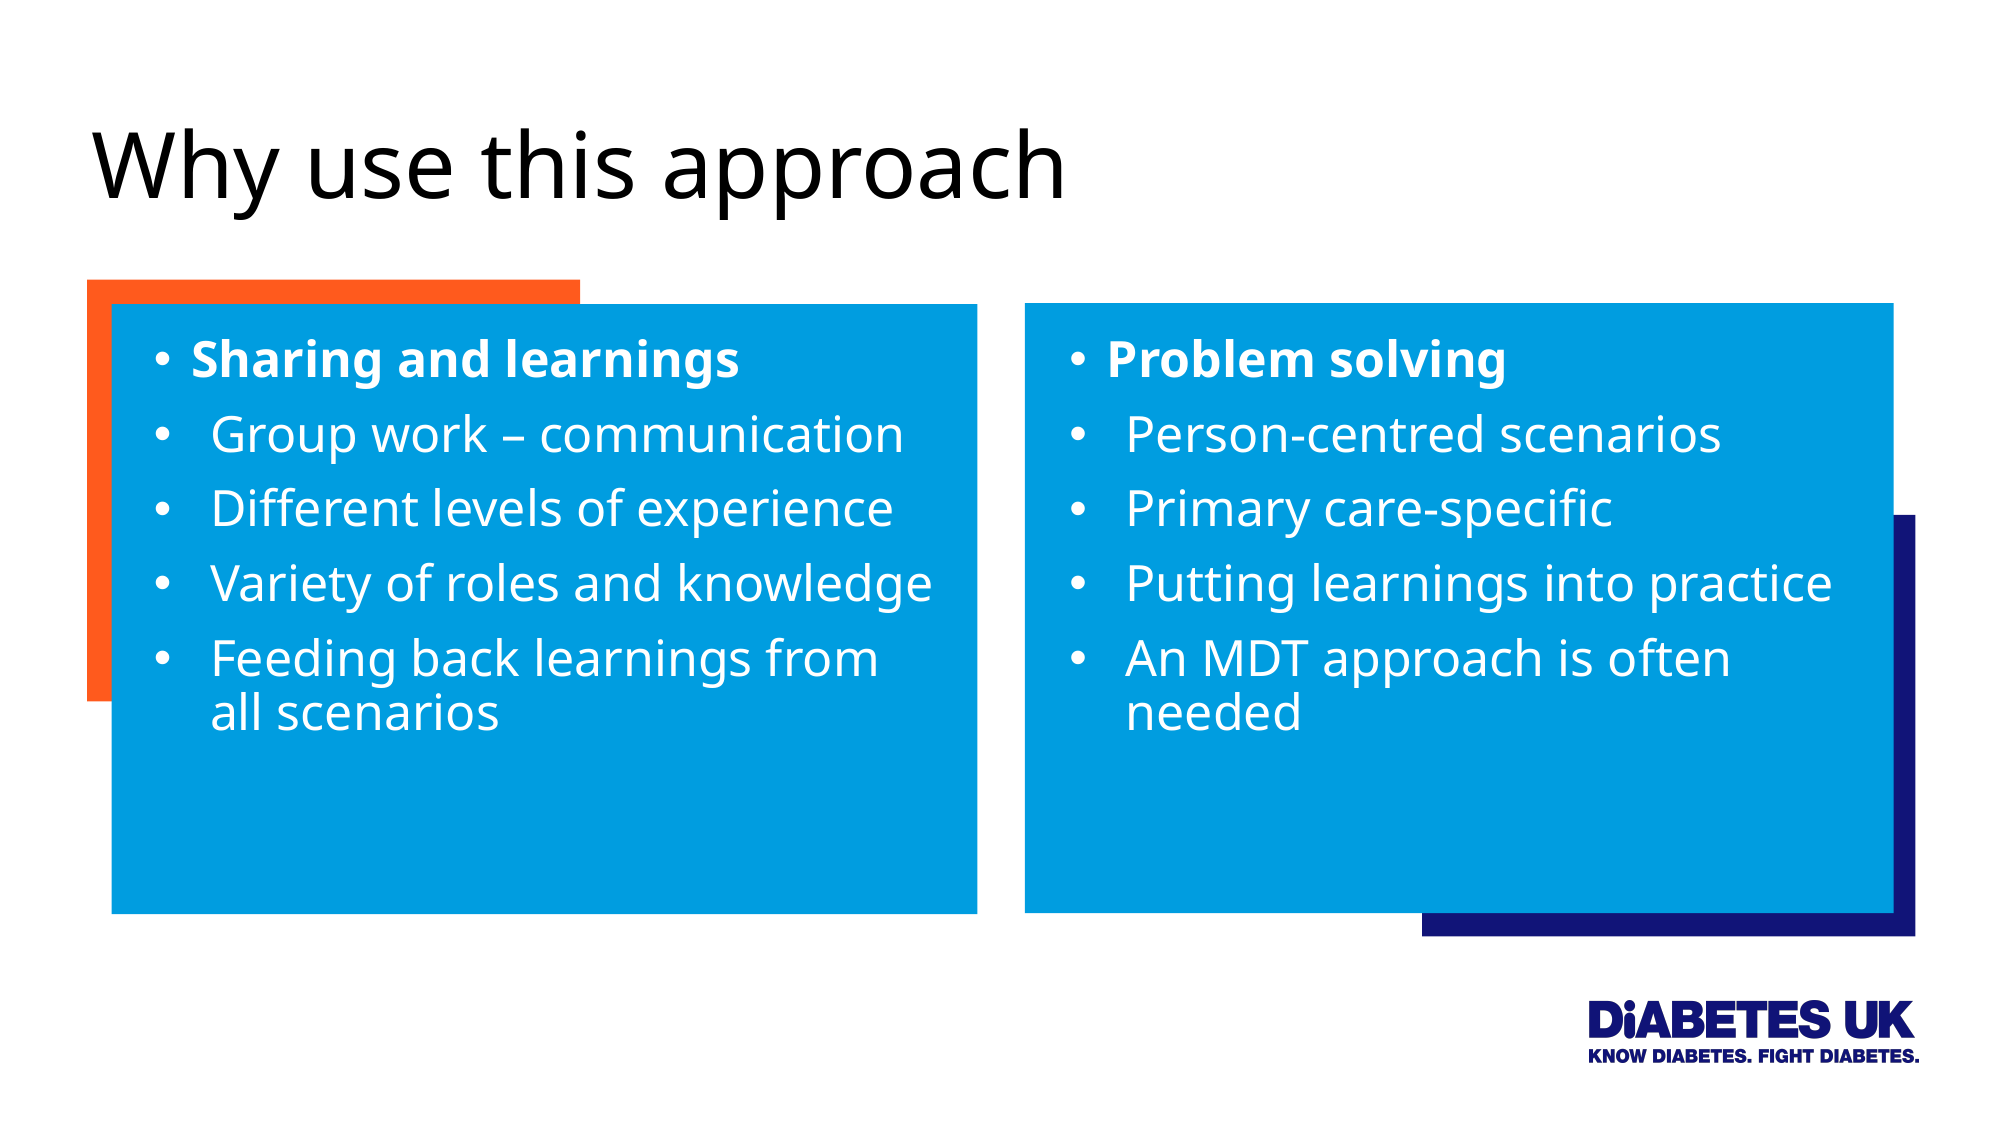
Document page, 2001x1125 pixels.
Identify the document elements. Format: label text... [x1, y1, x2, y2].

title Why use this approach [76, 60, 1920, 278]
list Problem solving Person-centred scenarios Primary care-specific Putting learnings into practice An MDT approach is often needed [1054, 326, 1868, 886]
list Sharing and learnings Group work – communication Different levels of experience Variety of roles and knowledge Feeding back learnings from all scenarios [138, 326, 951, 886]
picture [1589, 1000, 1919, 1063]
